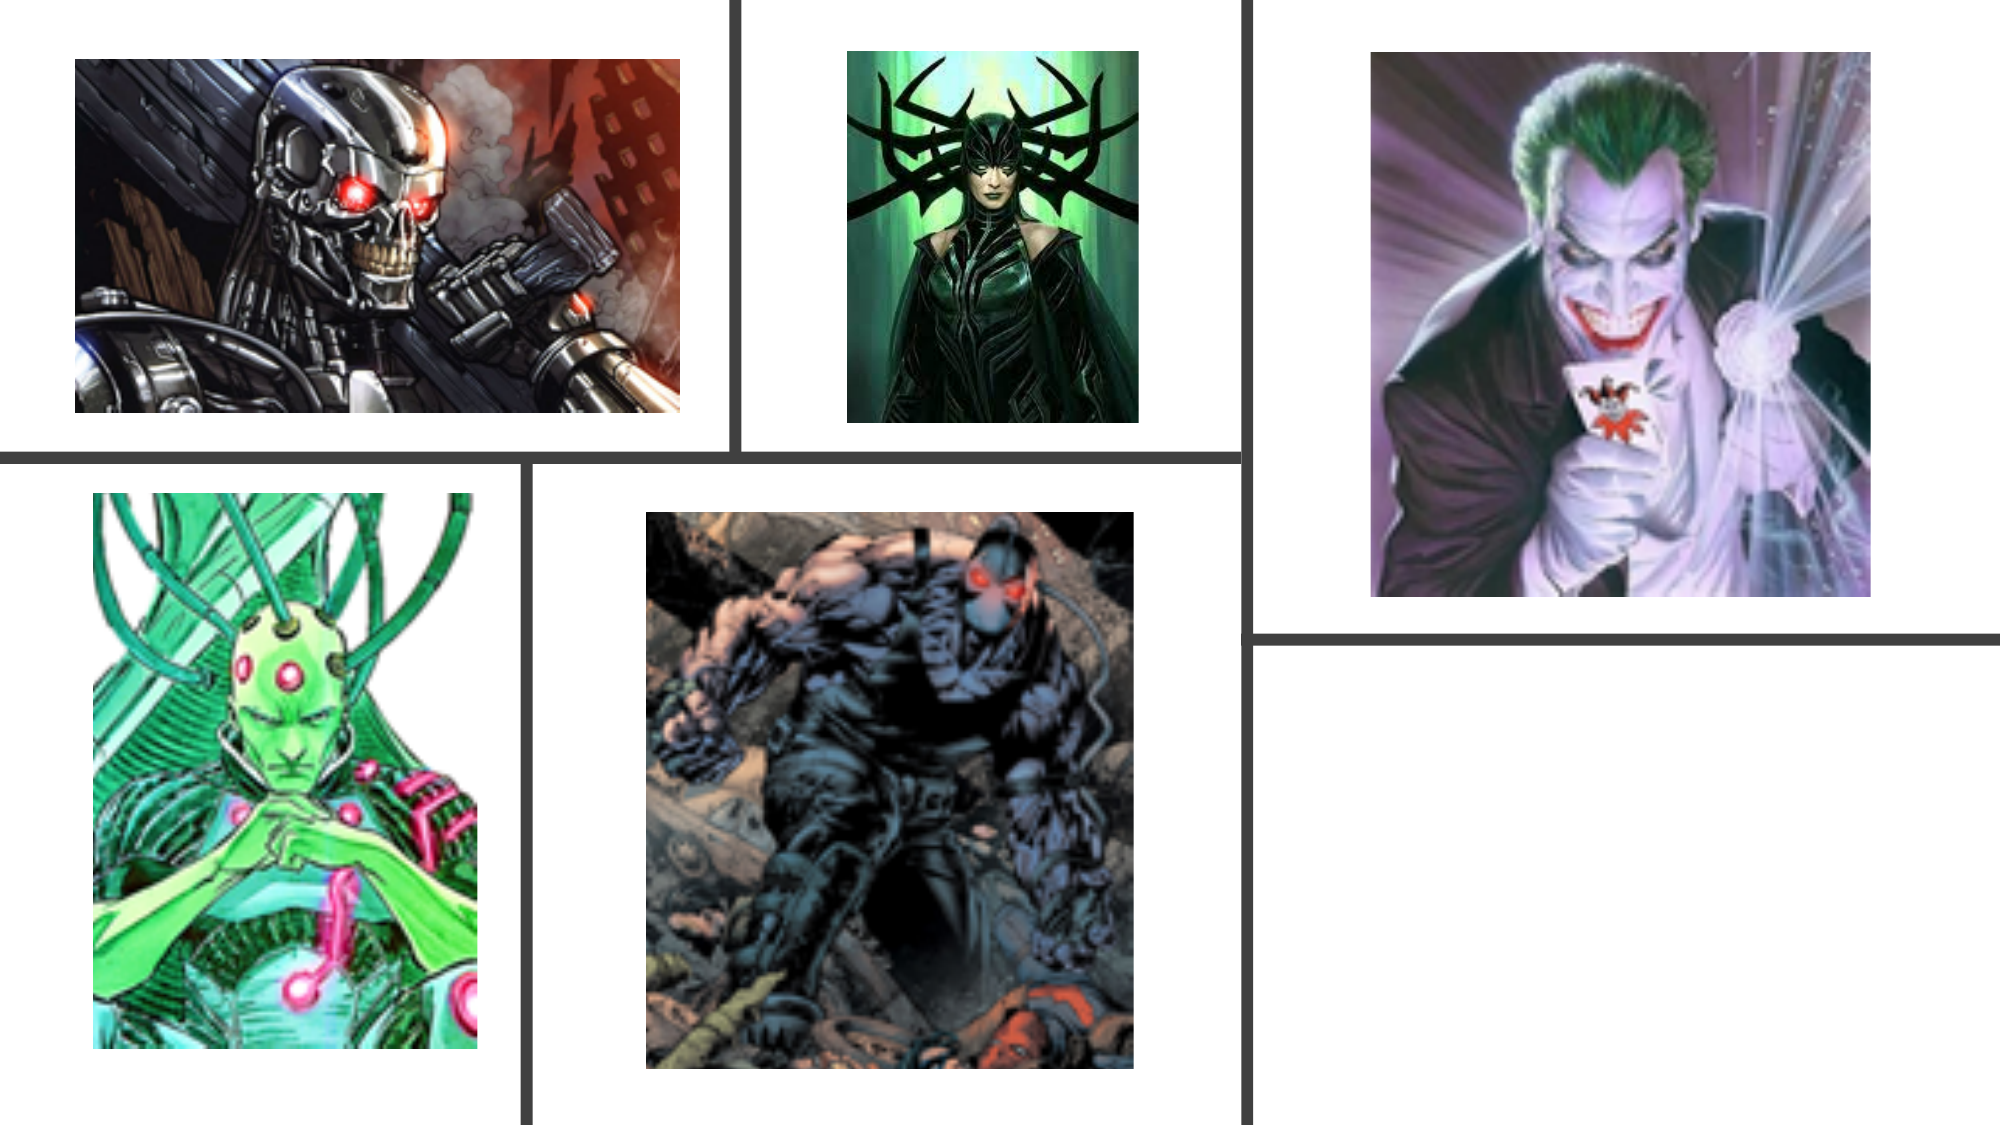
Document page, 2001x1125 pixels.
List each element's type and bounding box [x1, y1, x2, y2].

picture [646, 512, 1134, 1069]
picture [93, 493, 478, 1049]
picture [846, 51, 1139, 423]
picture [74, 59, 680, 414]
text_box [1240, 647, 1254, 1125]
text_box [520, 455, 534, 1125]
text_box [1240, 633, 2000, 647]
text_box [728, 0, 742, 458]
text_box [0, 451, 1240, 465]
picture [1370, 52, 1871, 597]
text_box [1240, 0, 1254, 633]
